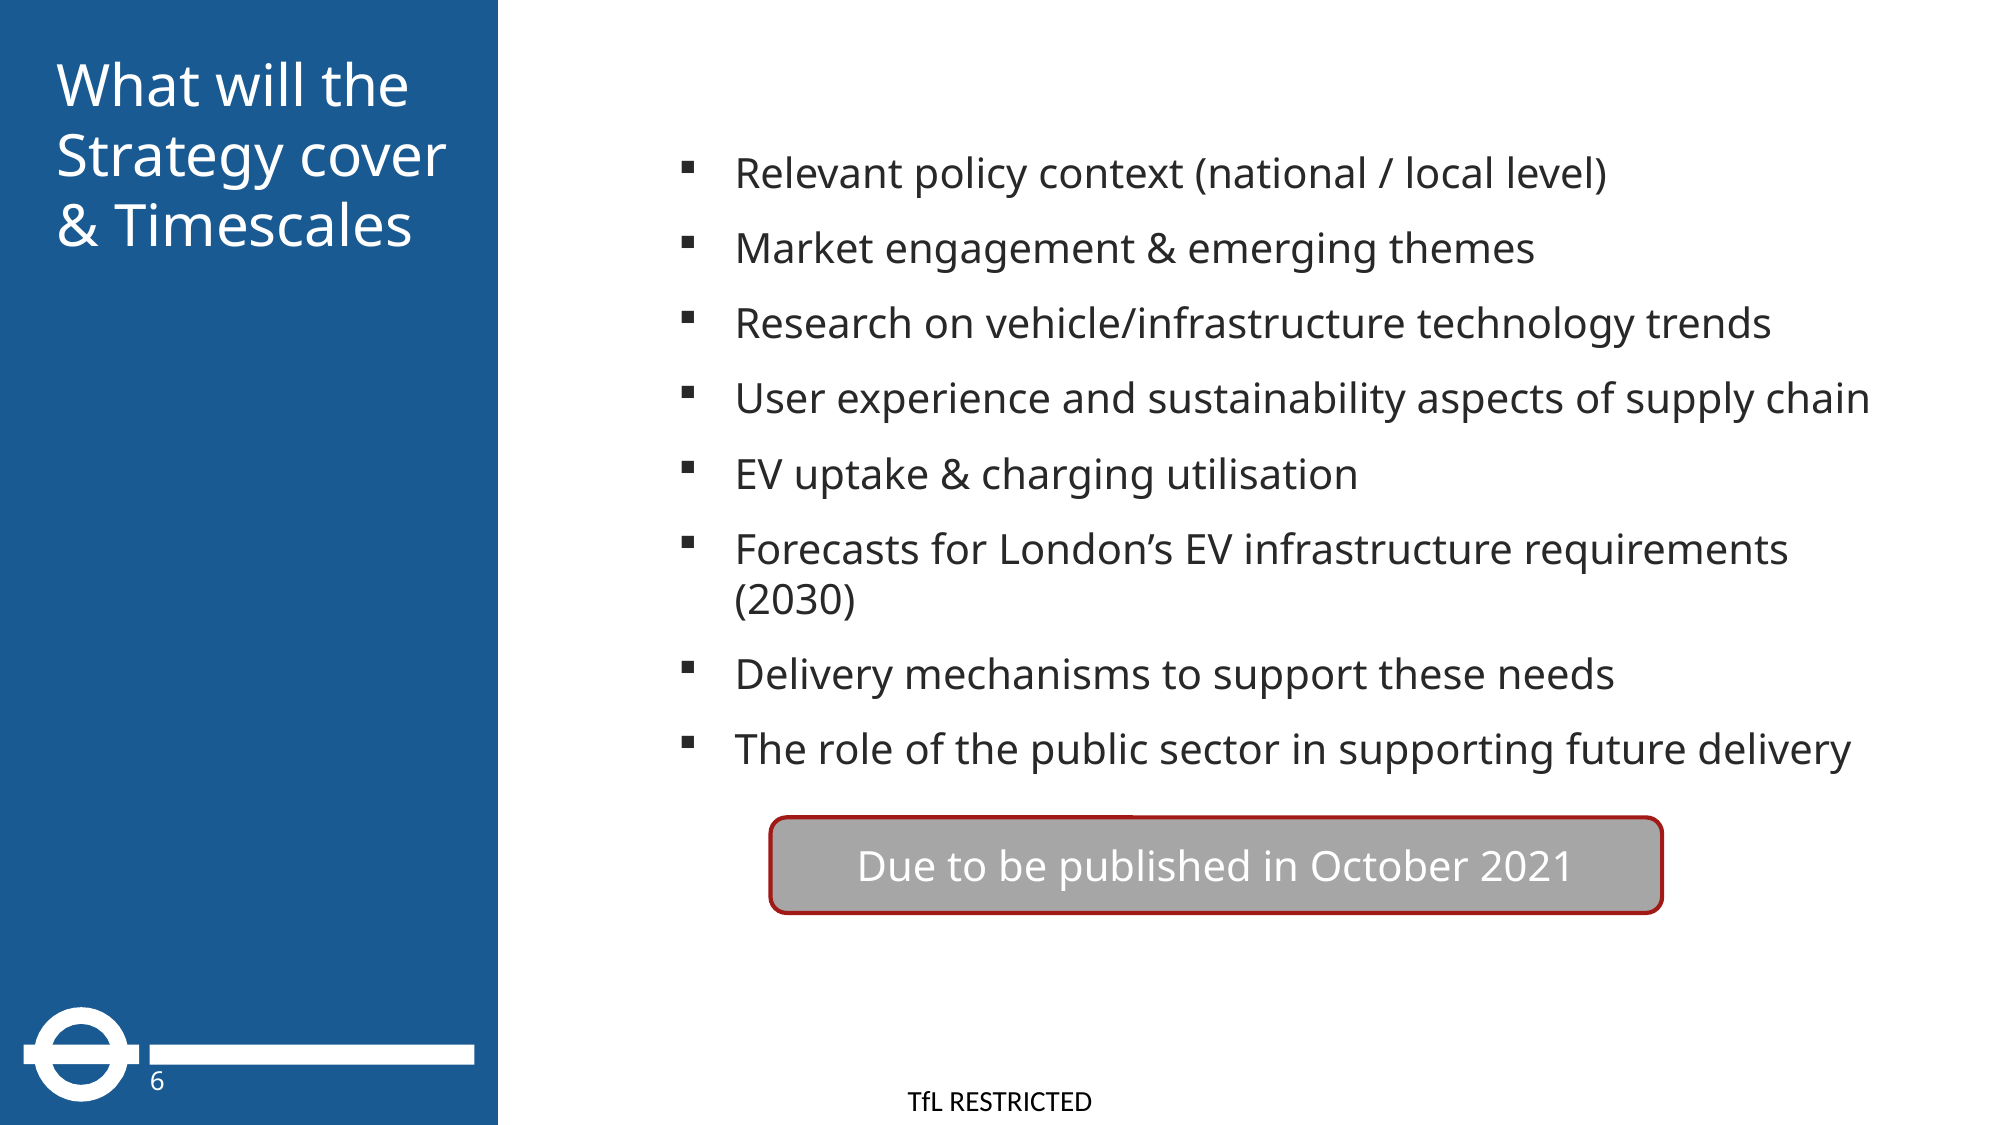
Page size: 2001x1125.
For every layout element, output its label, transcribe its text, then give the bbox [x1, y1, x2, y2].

text_box What will the Strategy cover & Timescales [54, 47, 471, 258]
slide_number 6 [149, 1064, 192, 1125]
text_box Due to be published in October 2021 [770, 817, 1663, 913]
text_box Relevant policy context (national / local level) Market engagement & emerging themes Research on vehicle/infrastructure technology trends User experience and sustainability aspects of supply chain EV uptake & charging utilisation Forecasts for London’s EV infrastructure requirements (2030) Delivery mechanisms to support these needs The role of the public sector in supporting future delivery [667, 141, 1924, 1030]
